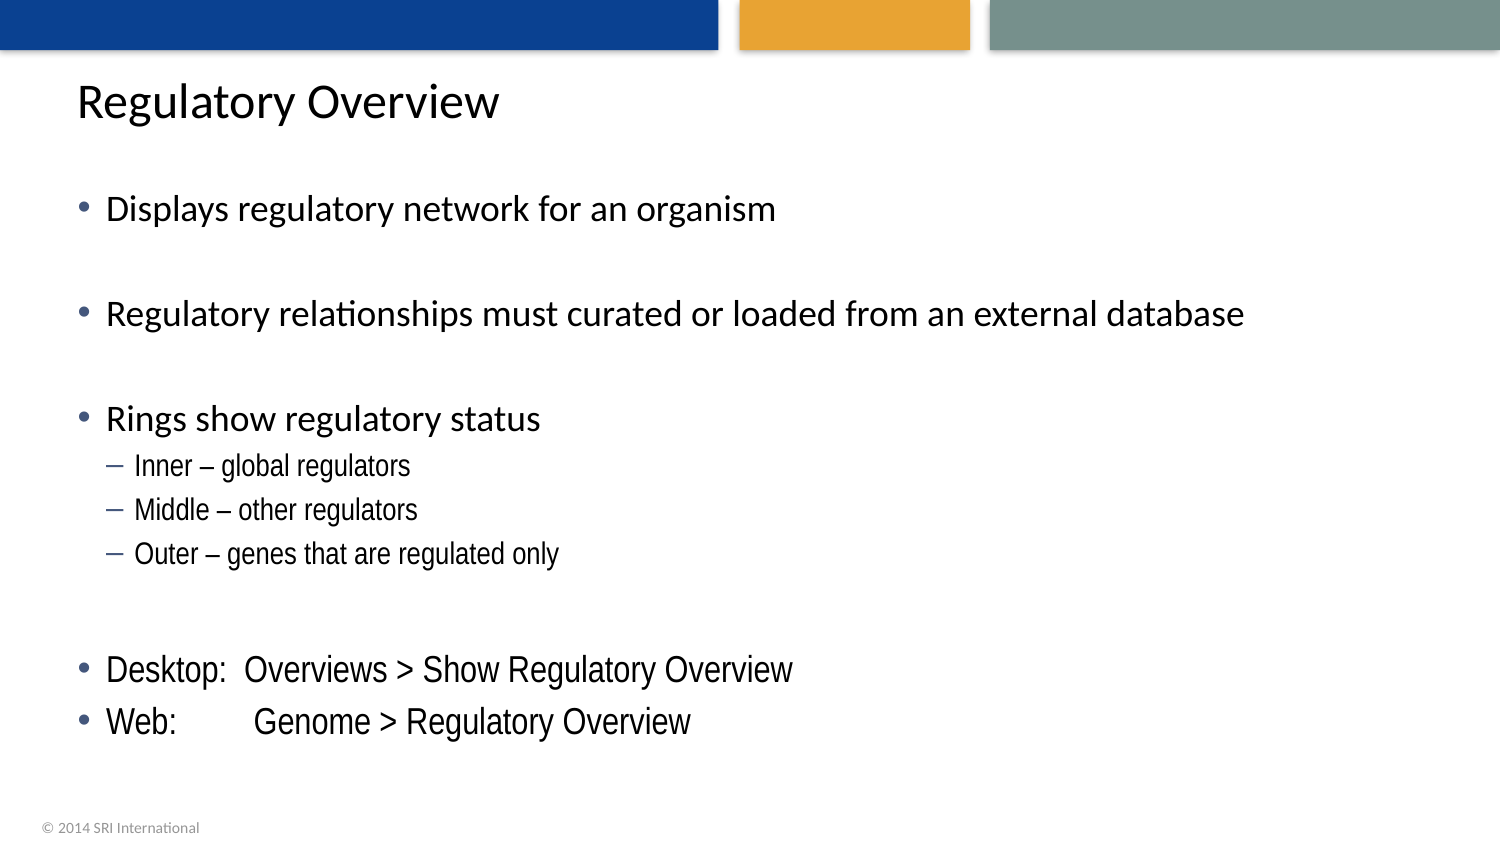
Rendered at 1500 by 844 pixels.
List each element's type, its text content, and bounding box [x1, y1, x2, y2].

title Regulatory Overview [62, 33, 1413, 175]
list Displays regulatory network for an organism Regulatory relationships must curated or loaded from an external database Rings show regulatory status Inner – global regulators Middle – other regulators Outer – genes that are regulated only Desktop: Overviews > Show Regulatory Overview Web: Genome > Regulatory Overview [62, 176, 1413, 754]
